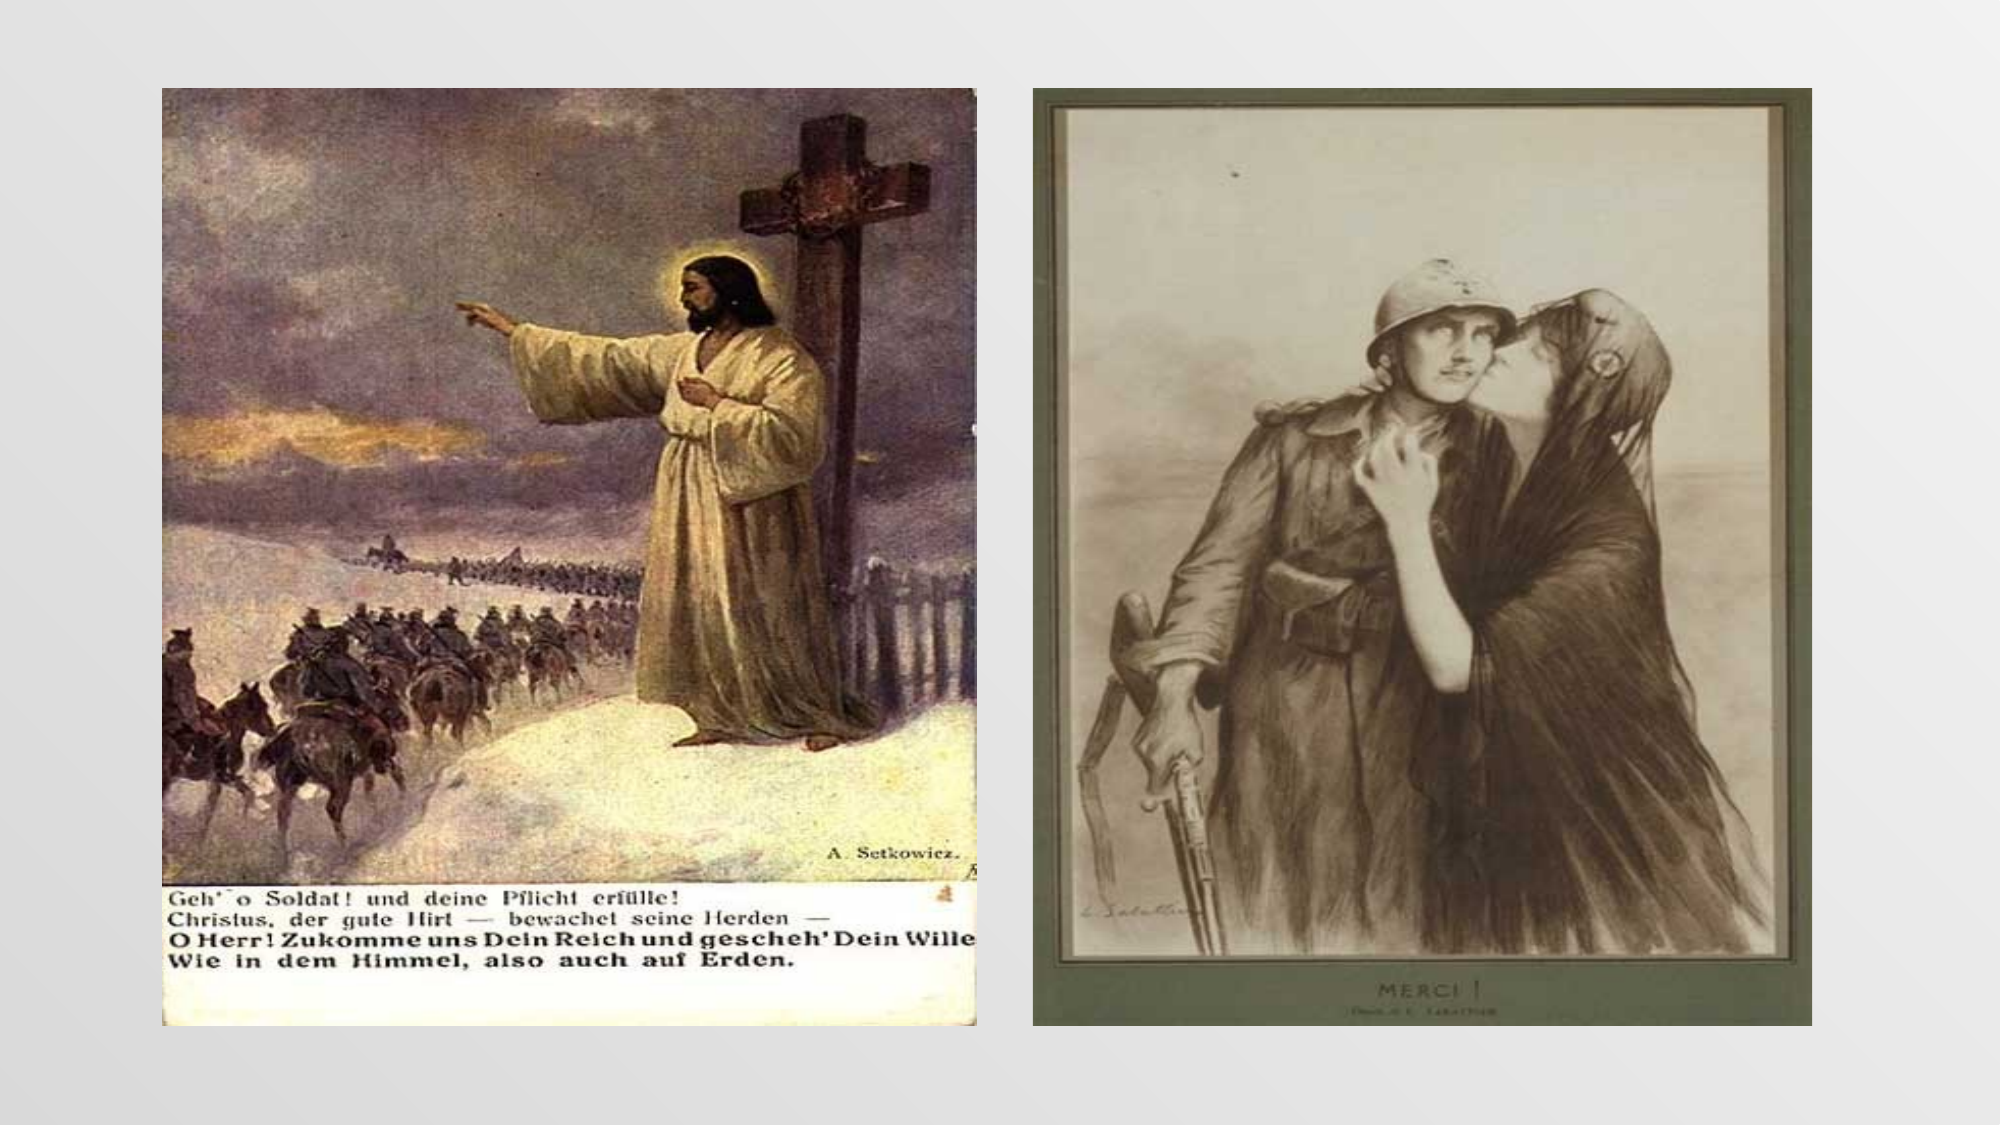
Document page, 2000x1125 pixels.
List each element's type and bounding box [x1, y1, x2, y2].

text_box [1032, 88, 1813, 1026]
text_box [162, 88, 977, 1026]
